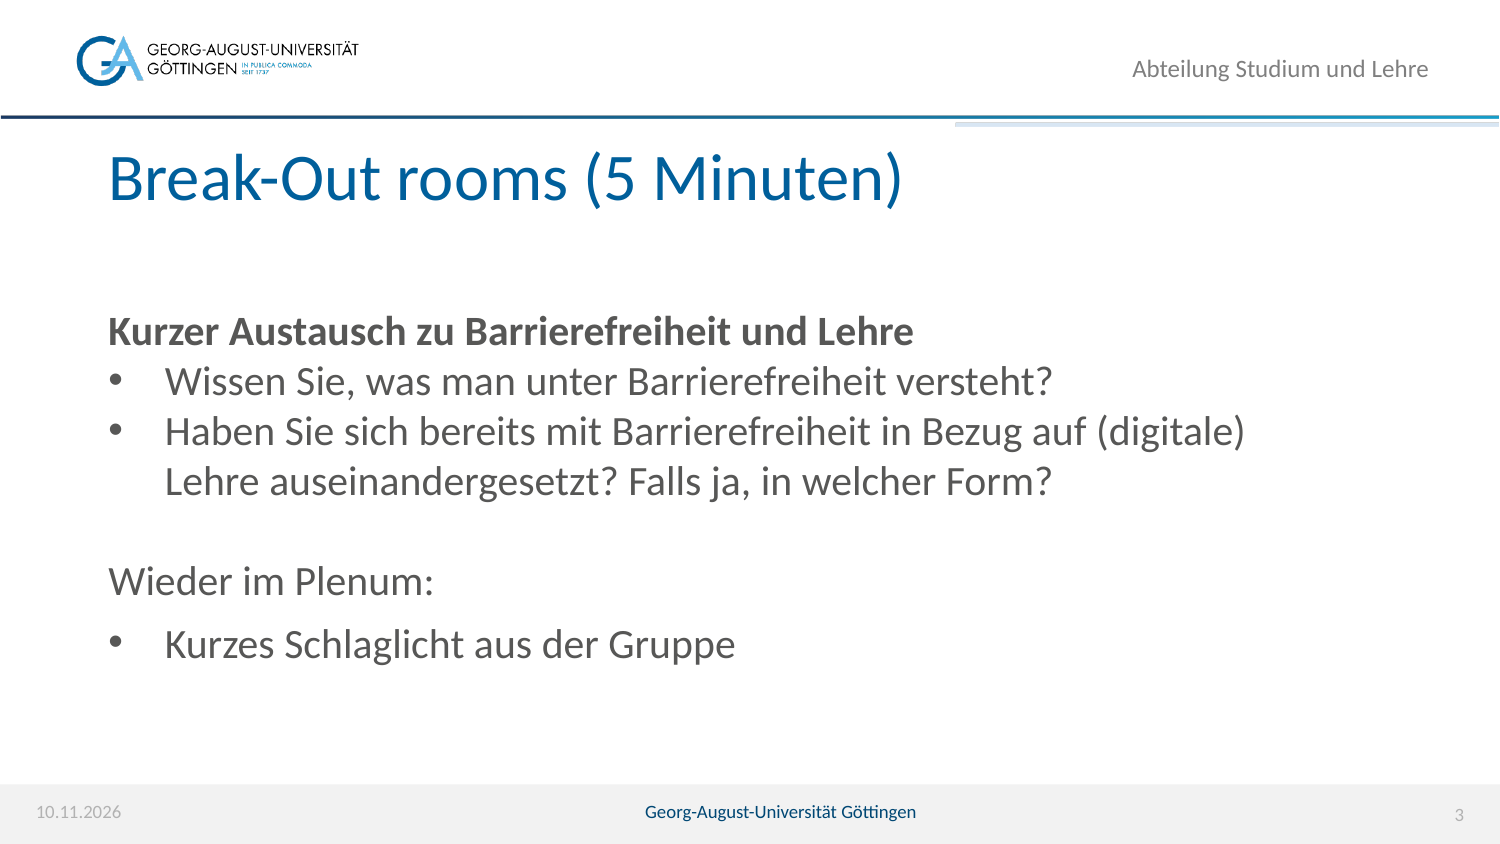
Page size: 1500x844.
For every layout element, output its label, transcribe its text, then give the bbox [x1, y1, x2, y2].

slide_number 3 [1365, 802, 1465, 824]
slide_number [35, 799, 205, 824]
list Abteilung Studium und Lehre [978, 45, 1445, 76]
picture [0, 0, 1499, 784]
footer Georg-August-Universität Göttingen [284, 800, 1278, 824]
title Break-Out rooms (5 Minuten) [108, 133, 1359, 264]
list Kurzer Austausch zu Barrierefreiheit und Lehre Wissen Sie, was man unter Barrierefreiheit versteht? Haben Sie sich bereits mit Barrierefreiheit in Bezug auf (digitale) Lehre auseinandergesetzt? Falls ja, in welcher Form? Wieder im Plenum: Kurzes Schlaglicht aus der Gruppe [108, 303, 1317, 729]
